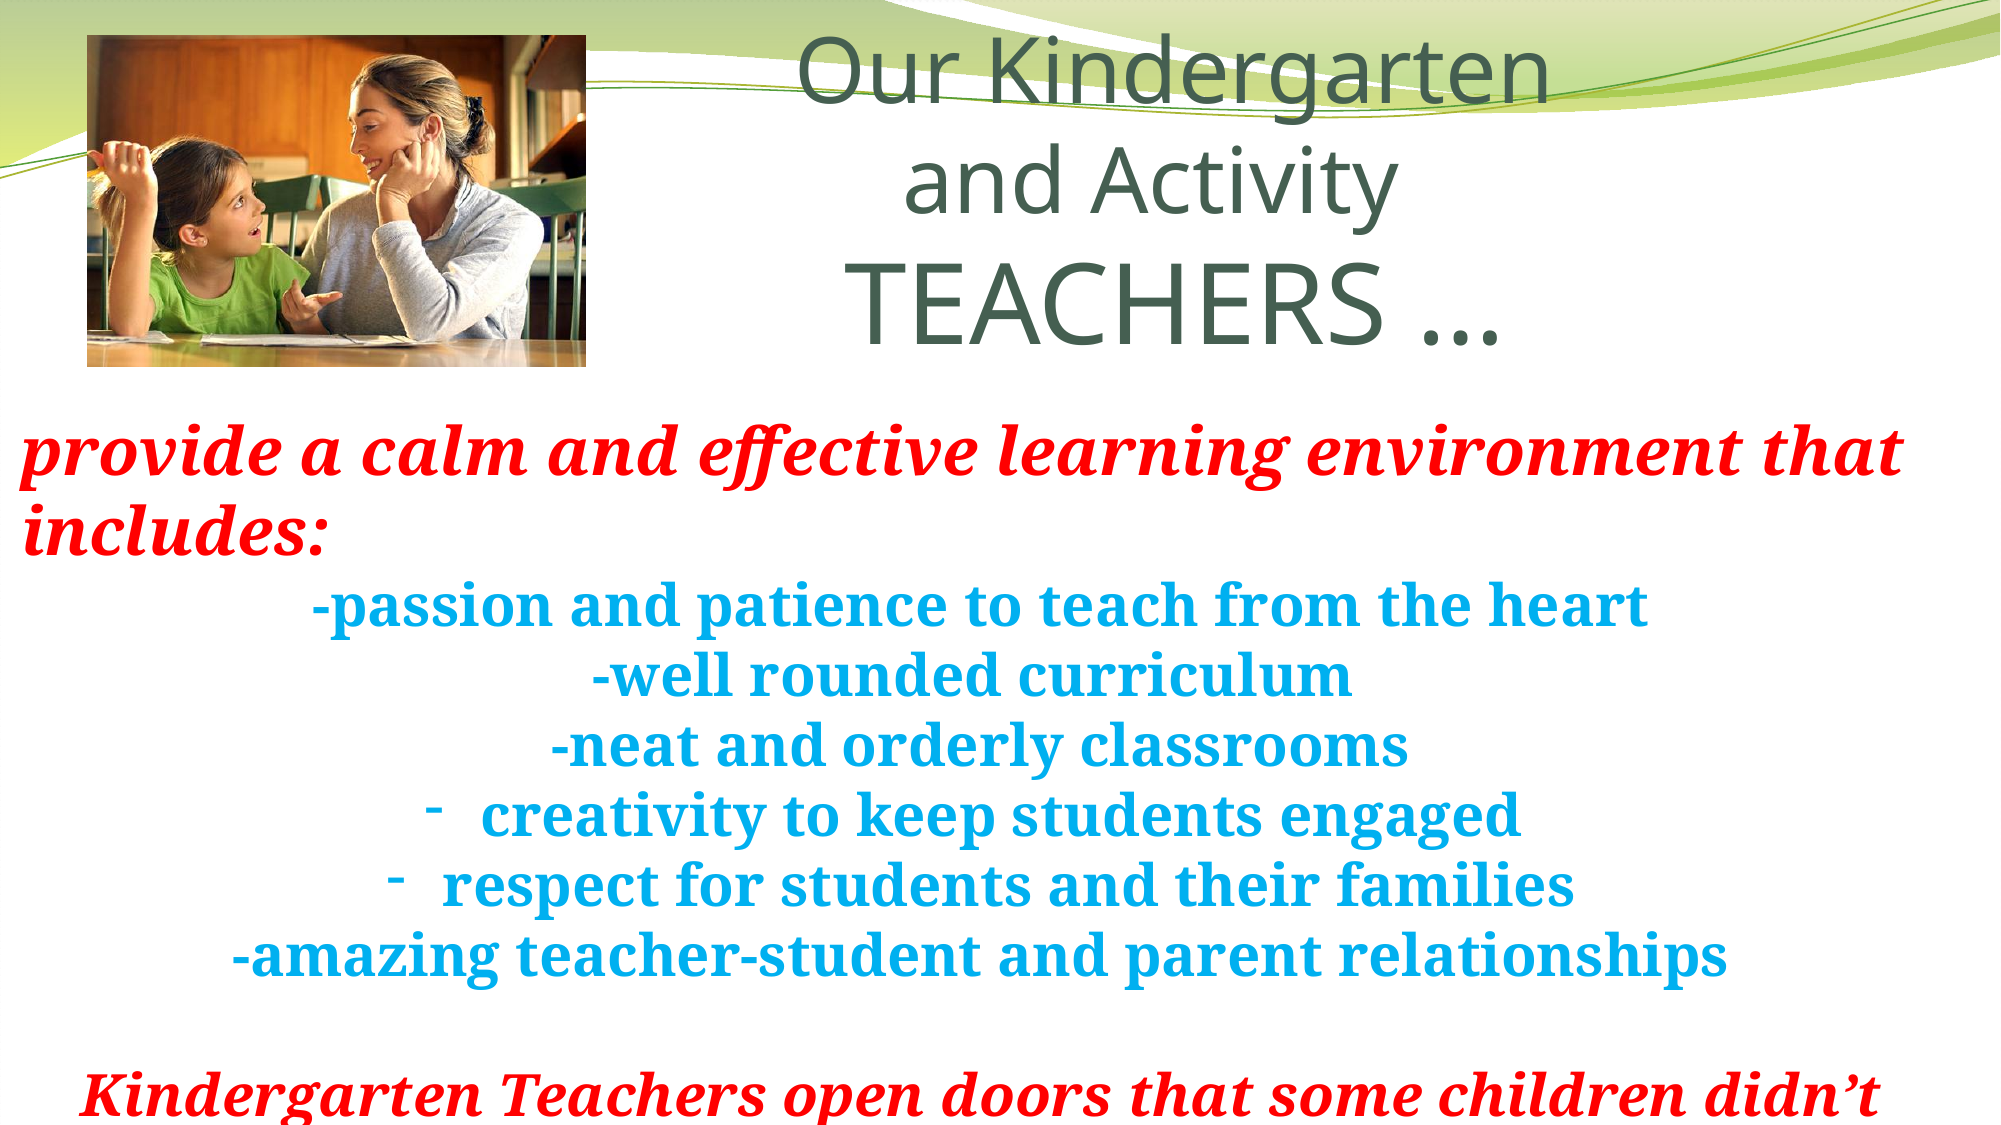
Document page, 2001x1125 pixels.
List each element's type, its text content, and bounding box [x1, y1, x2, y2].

picture [87, 35, 586, 367]
title Our Kindergarten and Activity TEACHERS … [735, 239, 1615, 321]
text_box [586, 64, 1725, 239]
text_box provide a calm and effective learning environment that includes: -passion and patience to teach from the heart -well rounded curriculum -neat and orderly classrooms creativity to keep students engaged respect for students and their families -amazing teacher-student and parent relationships Kindergarten Teachers open doors that some children didn’t even know existed  [6, 321, 1957, 1125]
